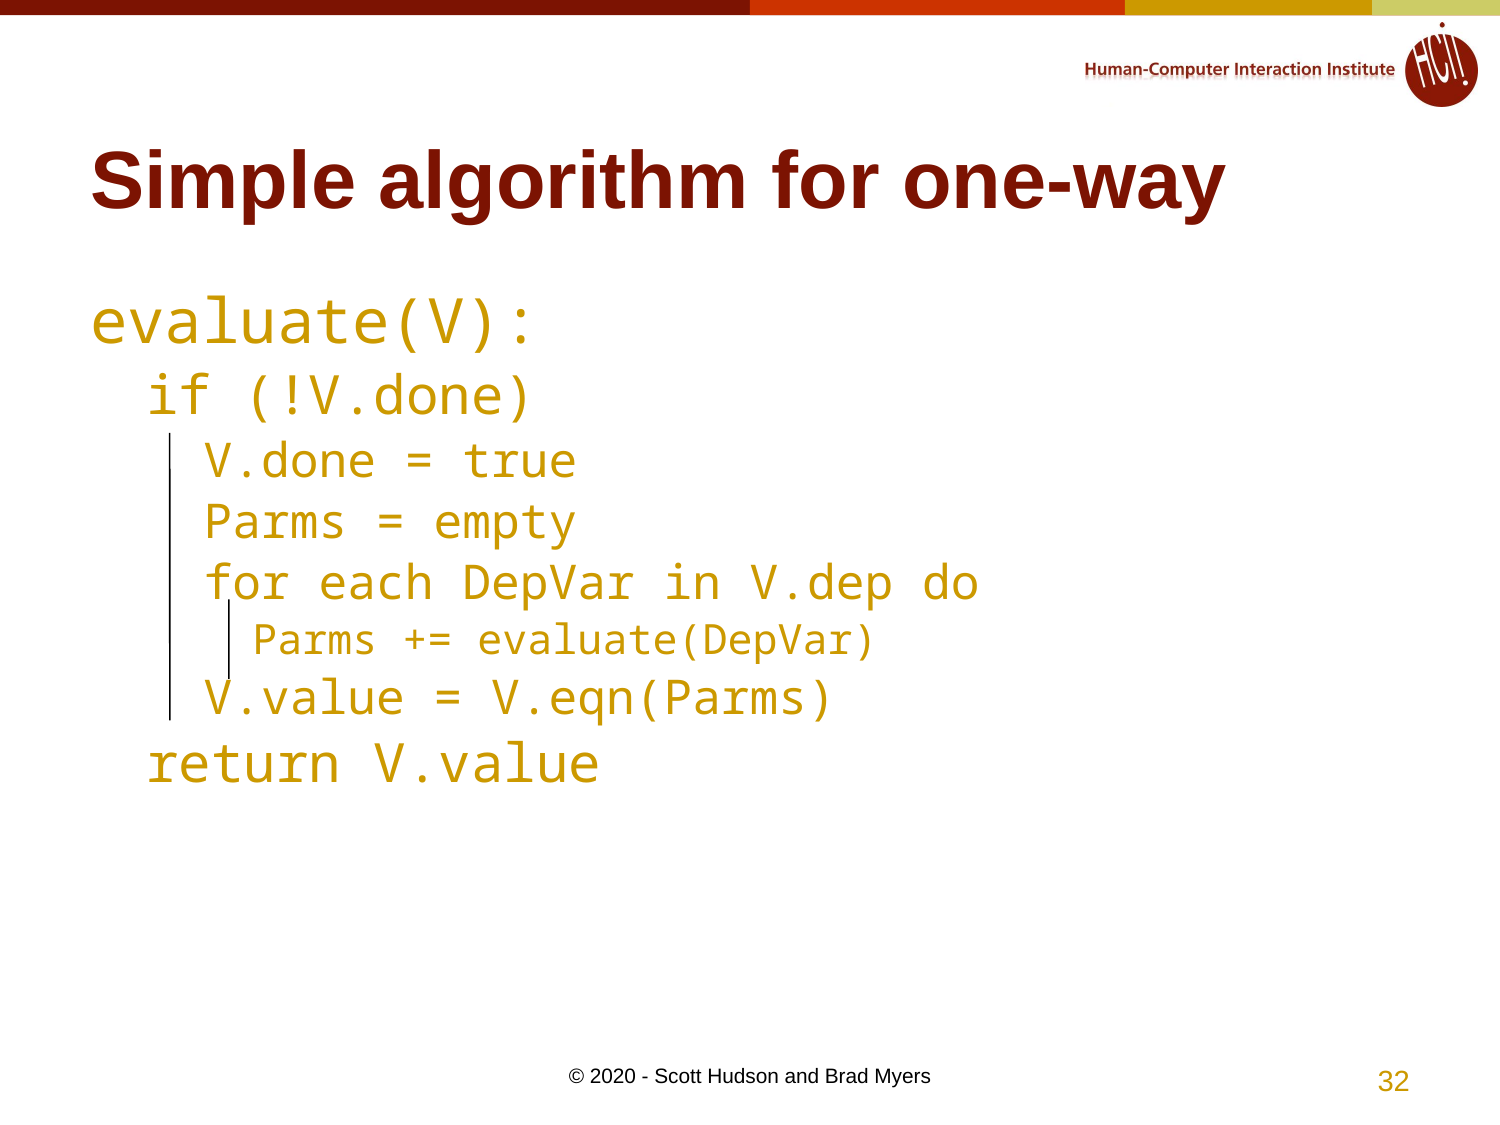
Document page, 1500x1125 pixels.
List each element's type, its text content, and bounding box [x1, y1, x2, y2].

slide_number 32 [1074, 1054, 1426, 1101]
footer © 2020 - Scott Hudson and Brad Myers [457, 1054, 1043, 1101]
title Simple algorithm for one-way [74, 19, 1313, 233]
list evaluate(V): if (!V.done) V.done = true Parms = empty for each DepVar in V.dep do Parms += evaluate(DepVar) V.value = V.eqn(Parms) return V.value [74, 281, 1426, 1006]
picture [1313, 22, 1478, 107]
